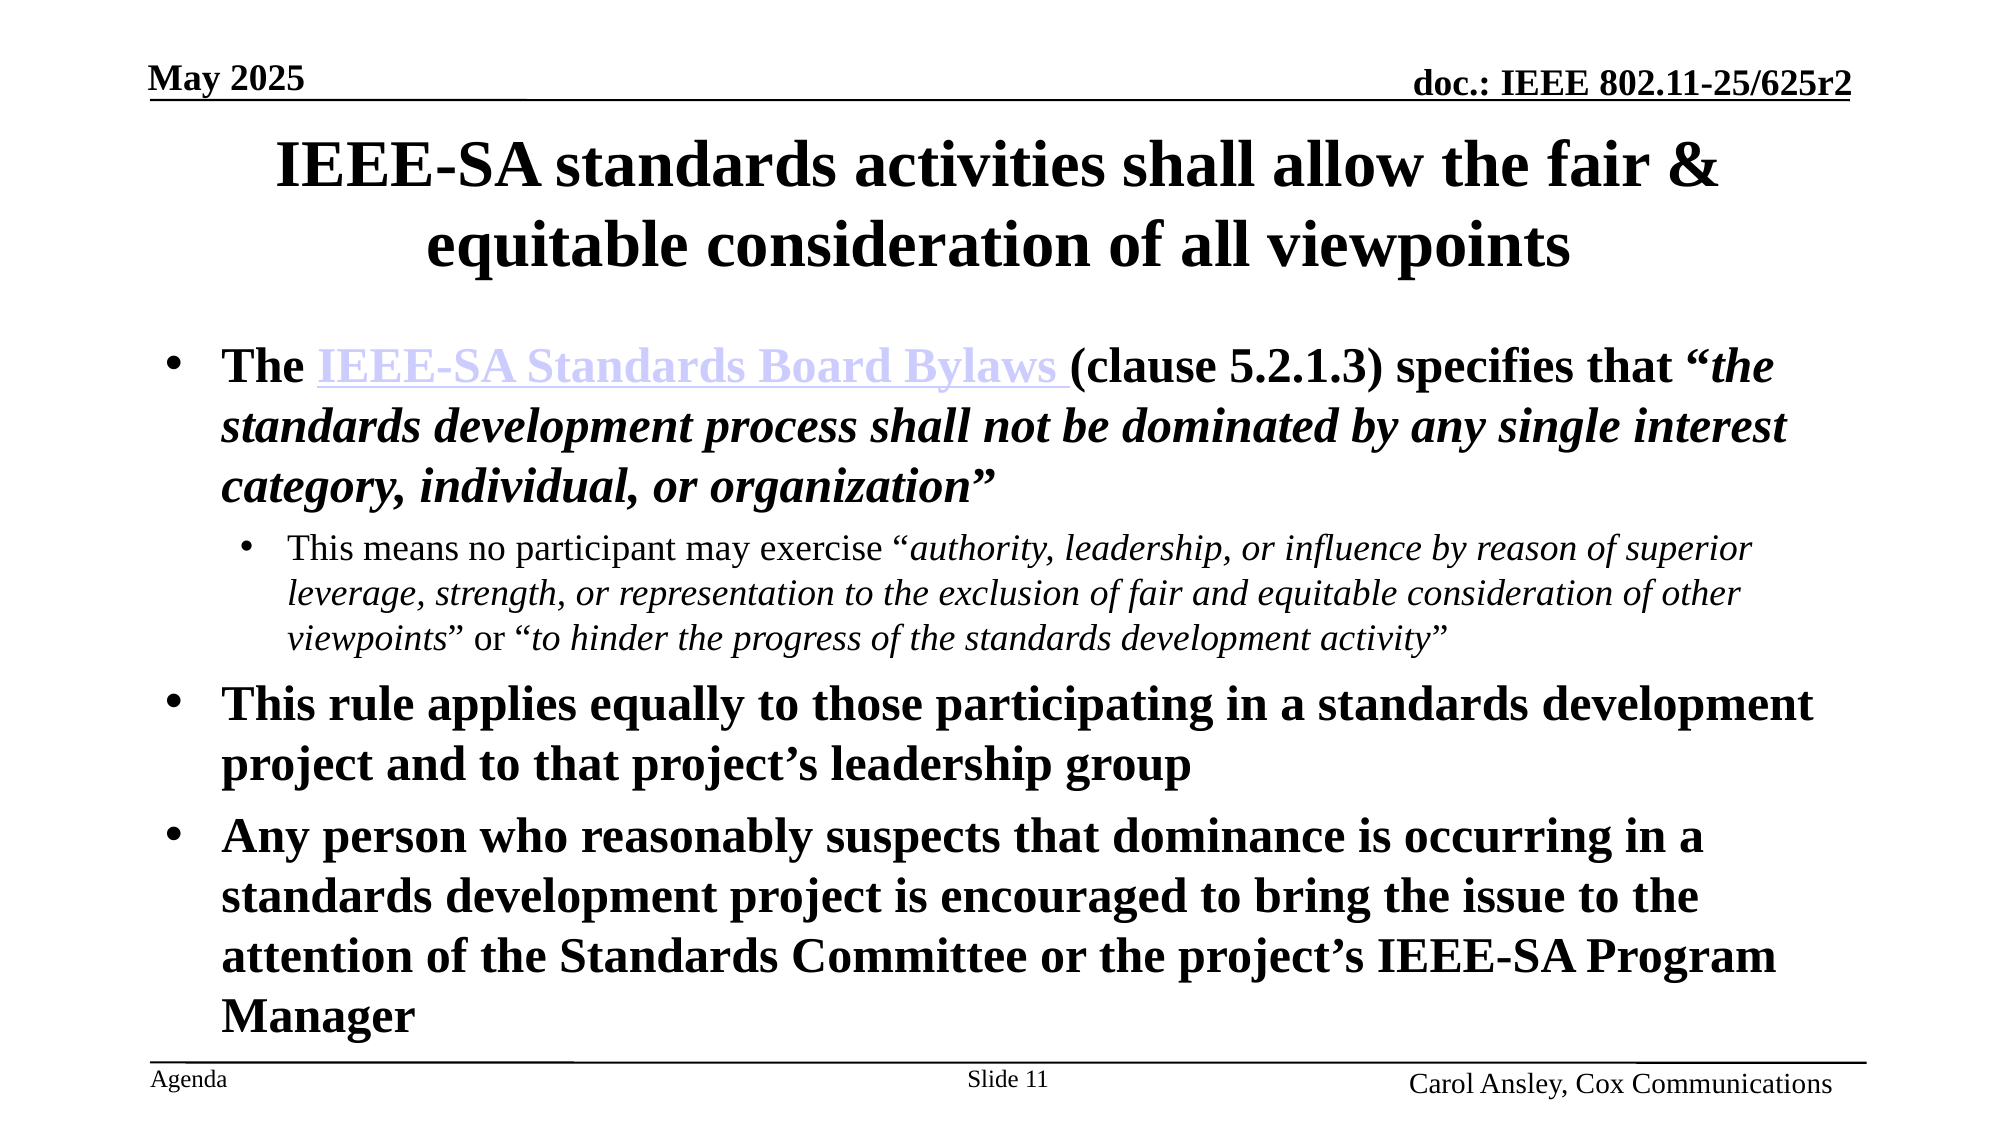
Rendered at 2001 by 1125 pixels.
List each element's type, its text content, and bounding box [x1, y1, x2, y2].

slide_number Slide 11 [950, 1061, 1067, 1123]
title IEEE-SA standards activities shall allow the fair & equitable consideration of all viewpoints [149, 112, 1850, 288]
list The IEEE-SA Standards Board Bylaws (clause 5.2.1.3) specifies that “the standards development process shall not be dominated by any single interest category, individual, or organization” This means no participant may exercise “authority, leadership, or influence by reason of superior leverage, strength, or representation to the exclusion of fair and equitable consideration of other viewpoints” or “to hinder the progress of the standards development activity” This rule applies equally to those participating in a standards development project and to that project’s leadership group Any person who reasonably suspects that dominance is occurring in a standards development project is encouraged to bring the issue to the attention of the Standards Committee or the project’s IEEE-SA Program Manager [149, 324, 1850, 1000]
